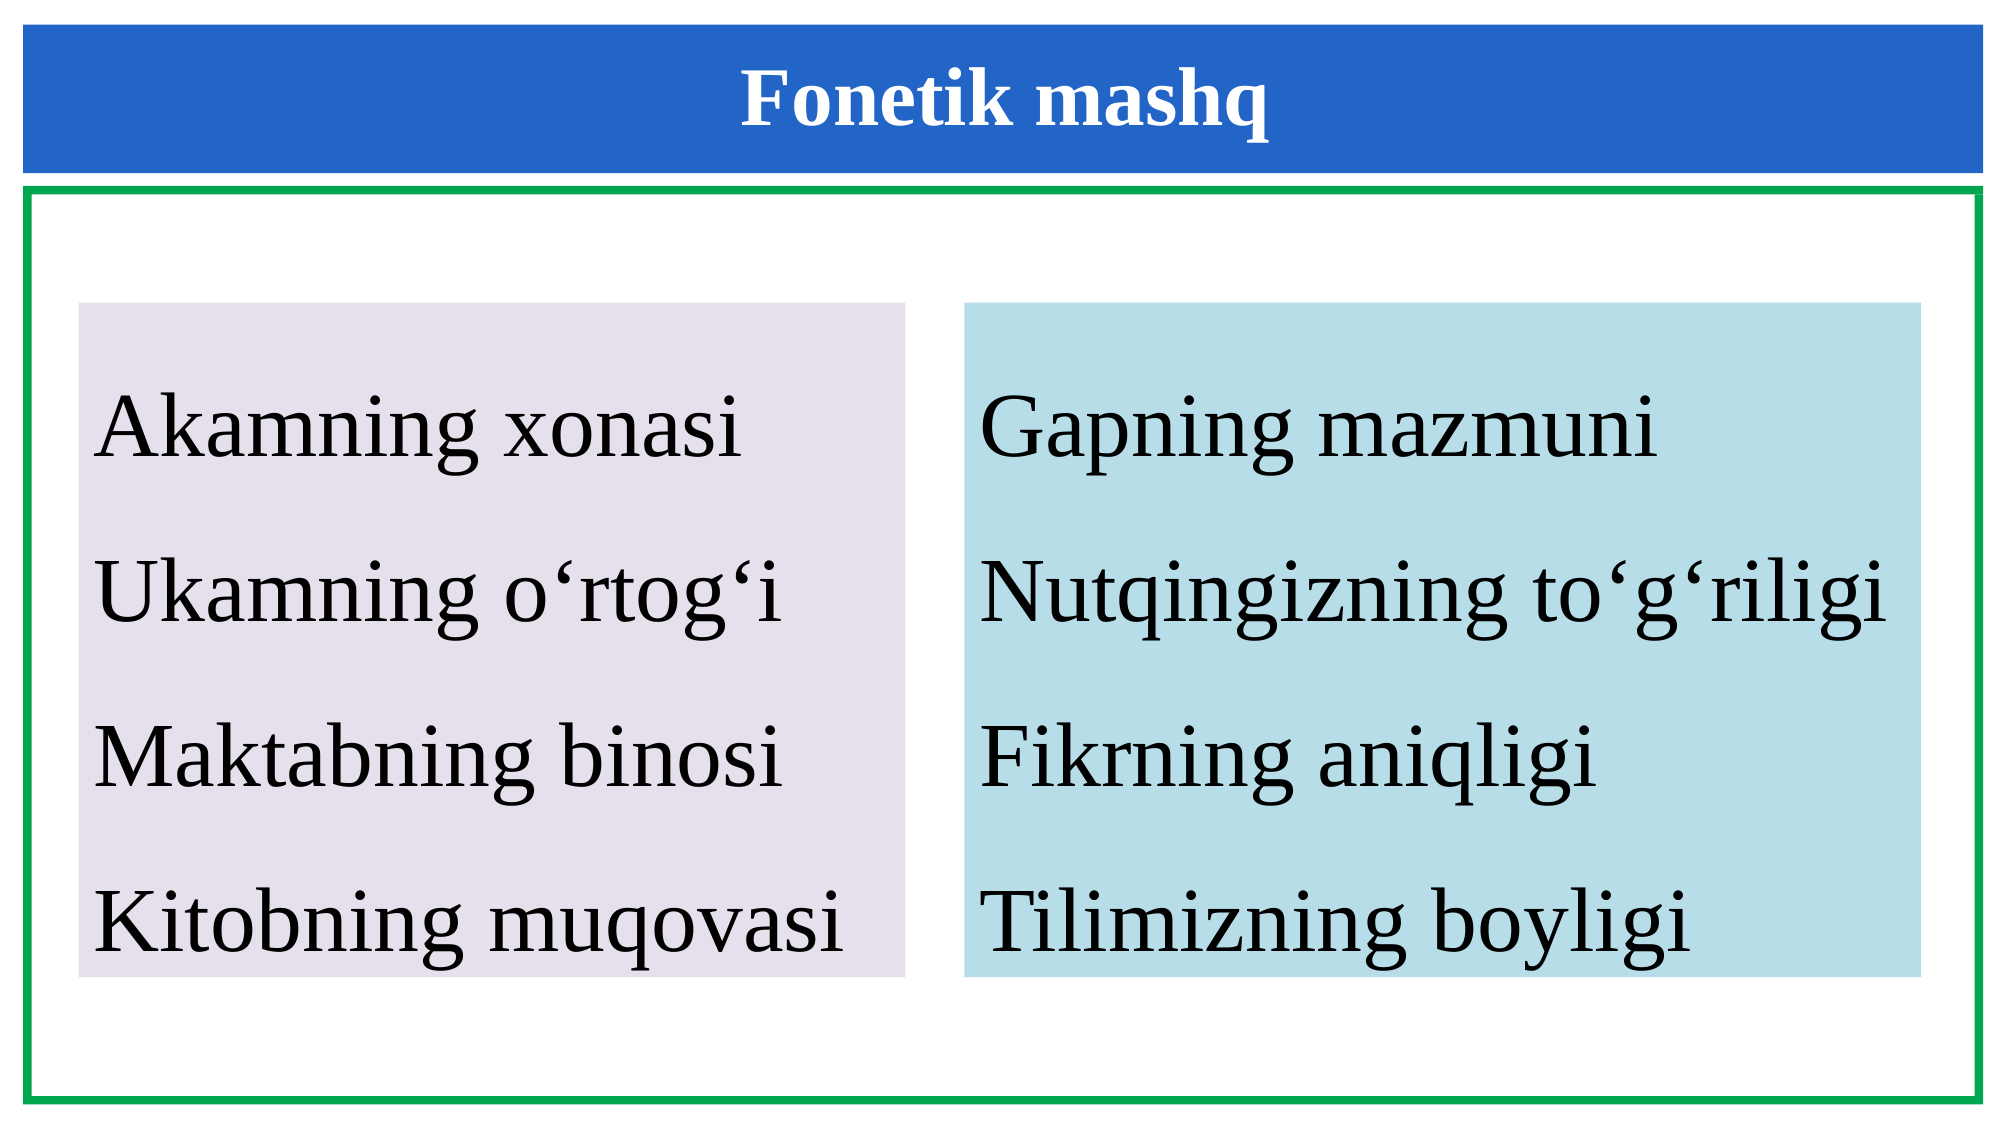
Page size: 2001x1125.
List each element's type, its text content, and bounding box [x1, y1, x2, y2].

text_box Fonetik mashq [226, 35, 1786, 150]
text_box Gapning mazmuni Nutqingizning to‘g‘riligi Fikrning aniqligi Tilimizning boyligi [964, 302, 1922, 978]
text_box Akamning xonasi Ukamning o‘rtog‘i Maktabning binosi Kitobning muqovasi [78, 302, 906, 978]
